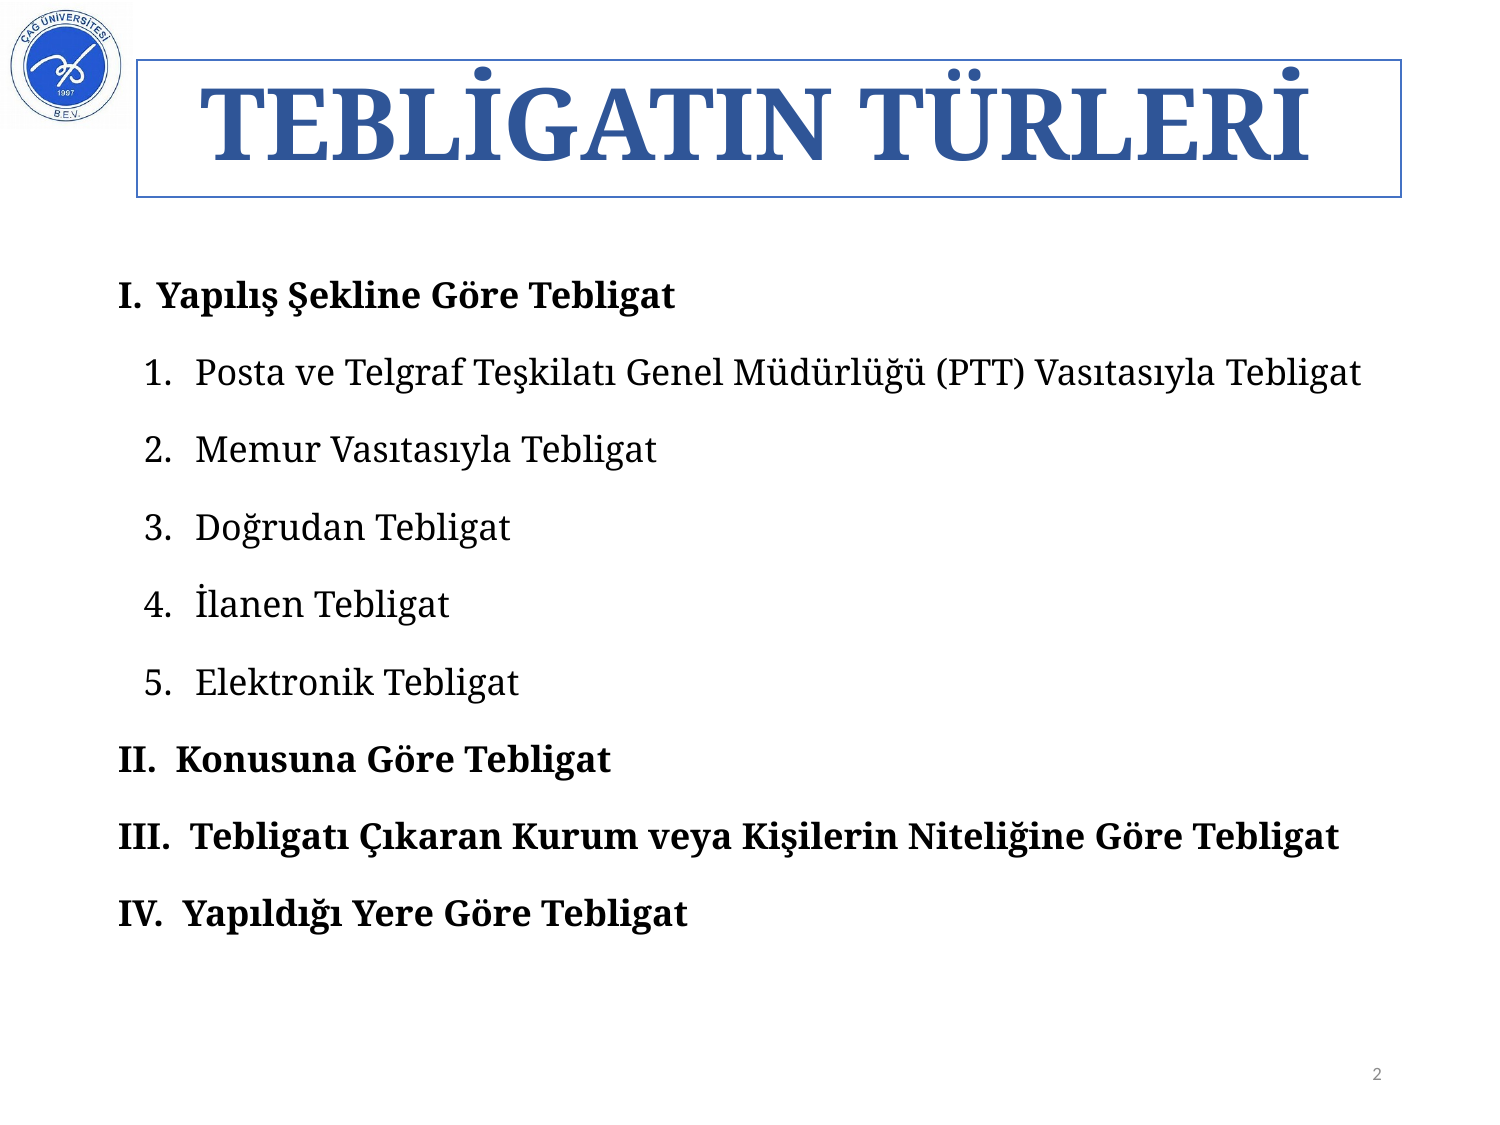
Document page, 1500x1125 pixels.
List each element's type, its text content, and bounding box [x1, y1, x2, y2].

slide_number 2 [1059, 1042, 1397, 1103]
picture [0, 2, 133, 129]
title TEBLİGATIN TÜRLERİ [136, 59, 1402, 198]
list Yapılış Şekline Göre Tebligat Posta ve Telgraf Teşkilatı Genel Müdürlüğü (PTT) Vasıtasıyla Tebligat Memur Vasıtasıyla Tebligat Doğrudan Tebligat İlanen Tebligat Elektronik Tebligat II. Konusuna Göre Tebligat III. Tebligatı Çıkaran Kurum veya Kişilerin Niteliğine Göre Tebligat IV. Yapıldığı Yere Göre Tebligat [103, 243, 1397, 1059]
